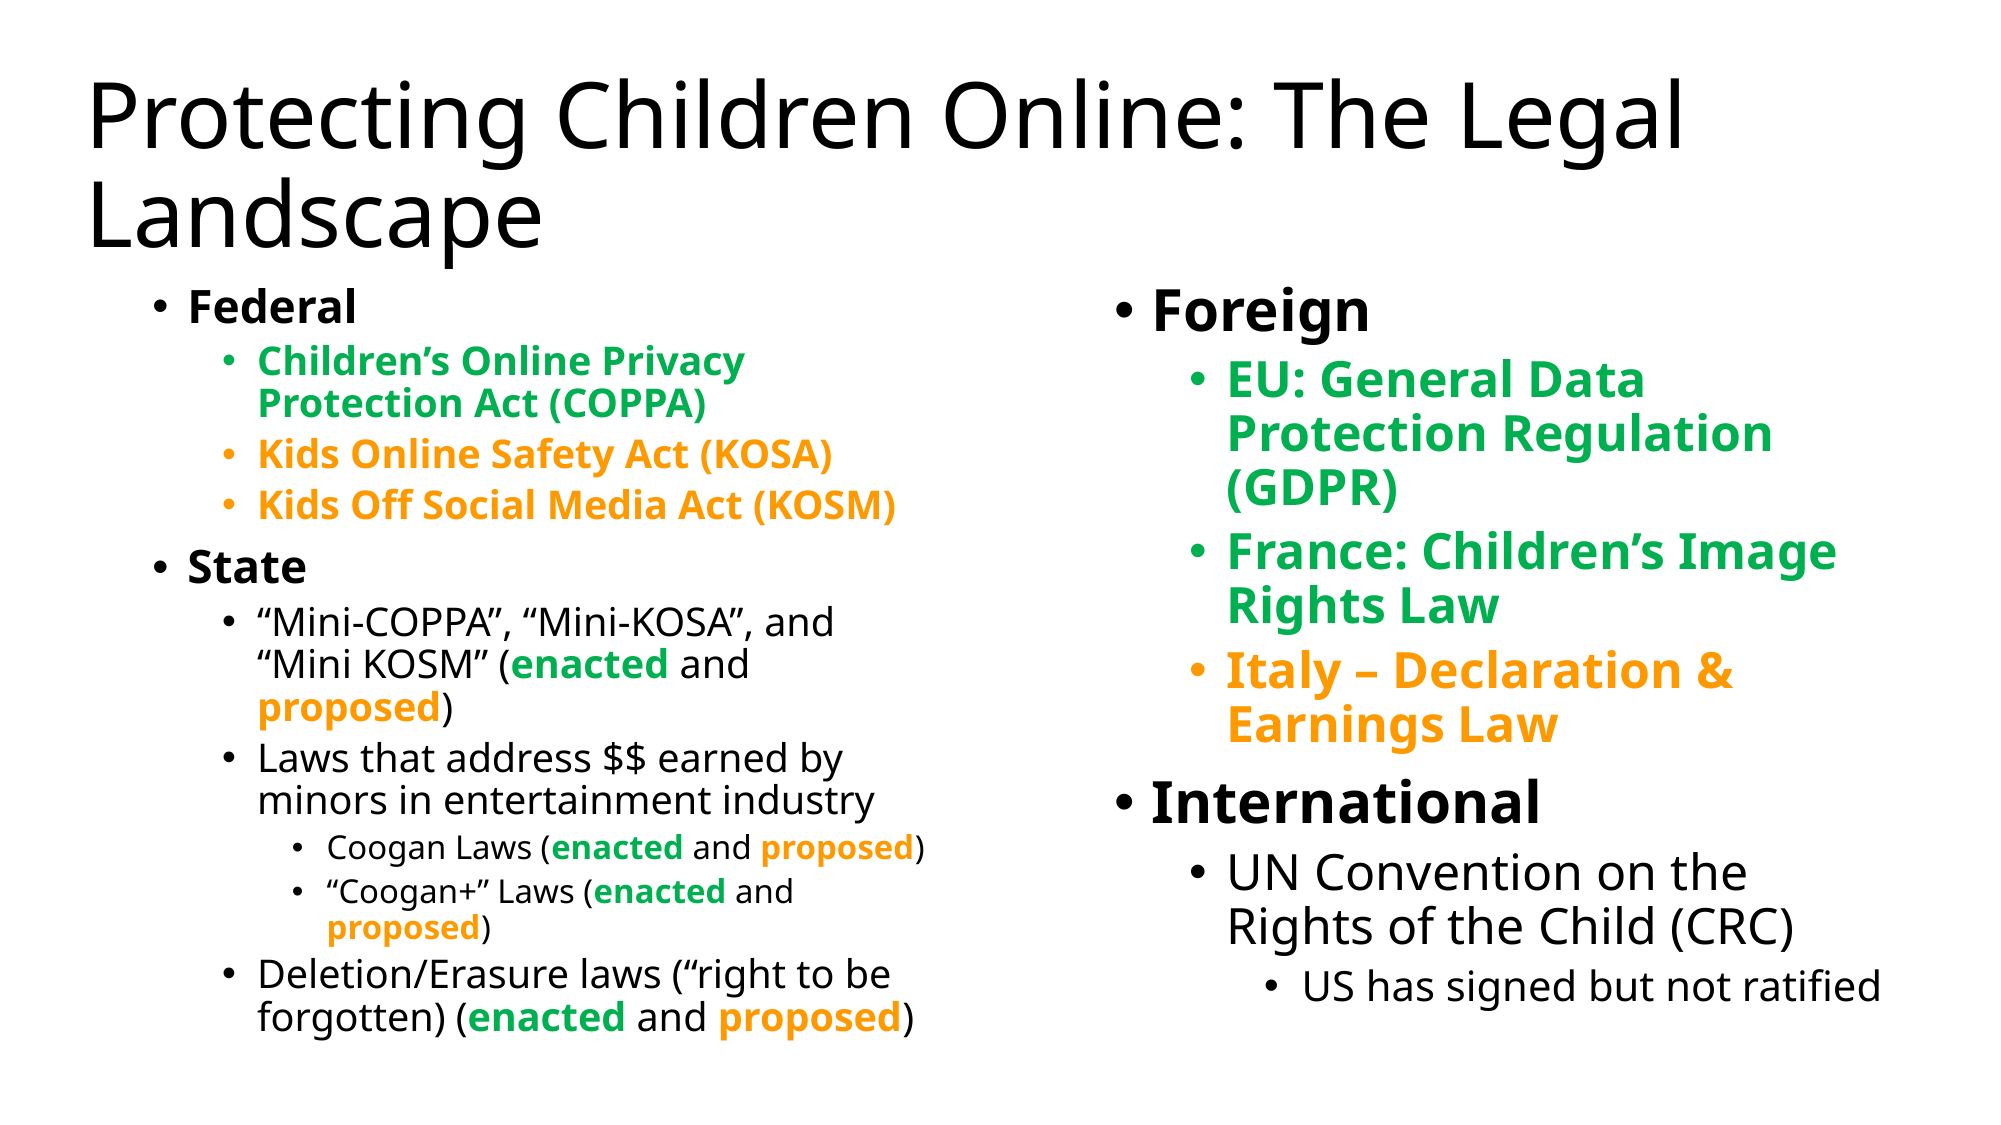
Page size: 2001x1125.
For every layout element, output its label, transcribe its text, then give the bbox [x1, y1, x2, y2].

list Federal Children’s Online Privacy Protection Act (COPPA) Kids Online Safety Act (KOSA) Kids Off Social Media Act (KOSM) State “Mini-COPPA”, “Mini-KOSA”, and “Mini KOSM” (enacted and proposed) Laws that address $$ earned by minors in entertainment industry Coogan Laws (enacted and proposed) “Coogan+” Laws (enacted and proposed) Deletion/Erasure laws (“right to be forgotten) (enacted and proposed) [137, 275, 948, 1066]
text_box Foreign EU: General Data Protection Regulation (GDPR) France: Children’s Image Rights Law Italy – Declaration & Earnings Law International UN Convention on the Rights of the Child (CRC) US has signed but not ratified [1099, 273, 1910, 1063]
title Protecting Children Online: The Legal Landscape [70, 59, 1947, 278]
